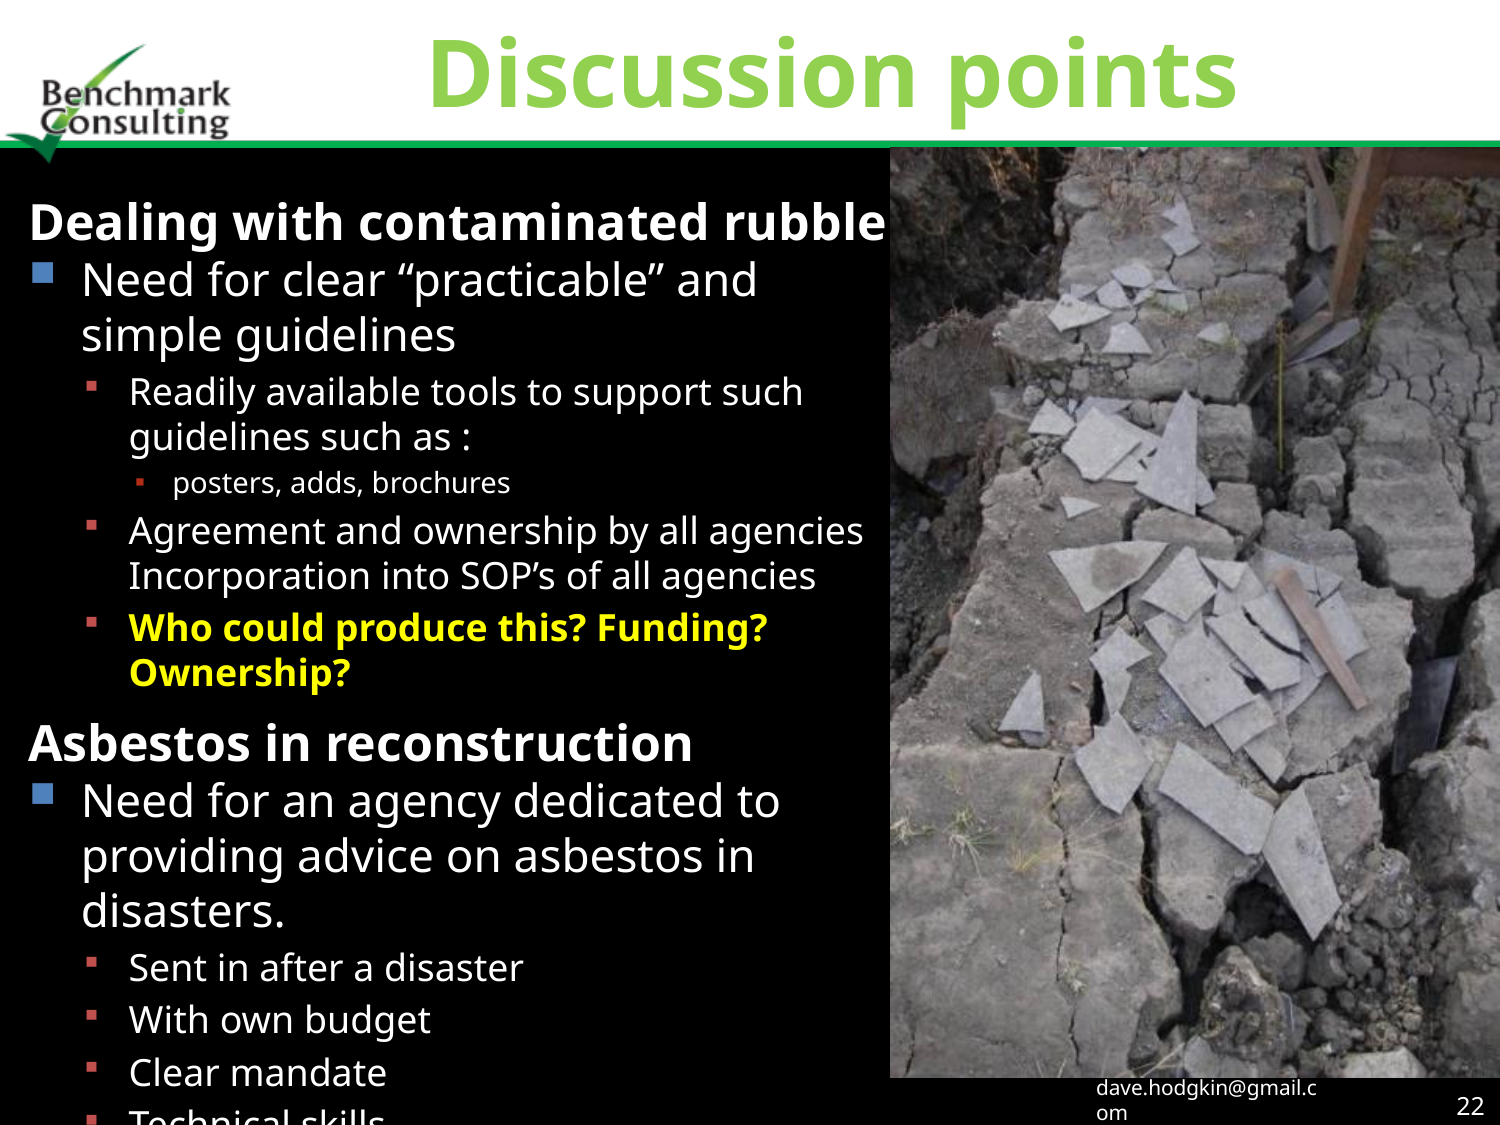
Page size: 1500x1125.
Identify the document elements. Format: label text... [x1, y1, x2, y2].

picture [0, 35, 235, 166]
slide_number 22 [1379, 1086, 1500, 1125]
list Dealing with contaminated rubble Need for clear “practicable” and simple guidelines Readily available tools to support such guidelines such as : posters, adds, brochures Agreement and ownership by all agencies Incorporation into SOP’s of all agencies Who could produce this? Funding? Ownership? Asbestos in reconstruction Need for an agency dedicated to providing advice on asbestos in disasters. Sent in after a disaster With own budget Clear mandate Technical skills Who could create this? Funding? Ownership? [0, 175, 903, 1125]
title Discussion points [410, 0, 1477, 141]
picture [890, 147, 1500, 1079]
